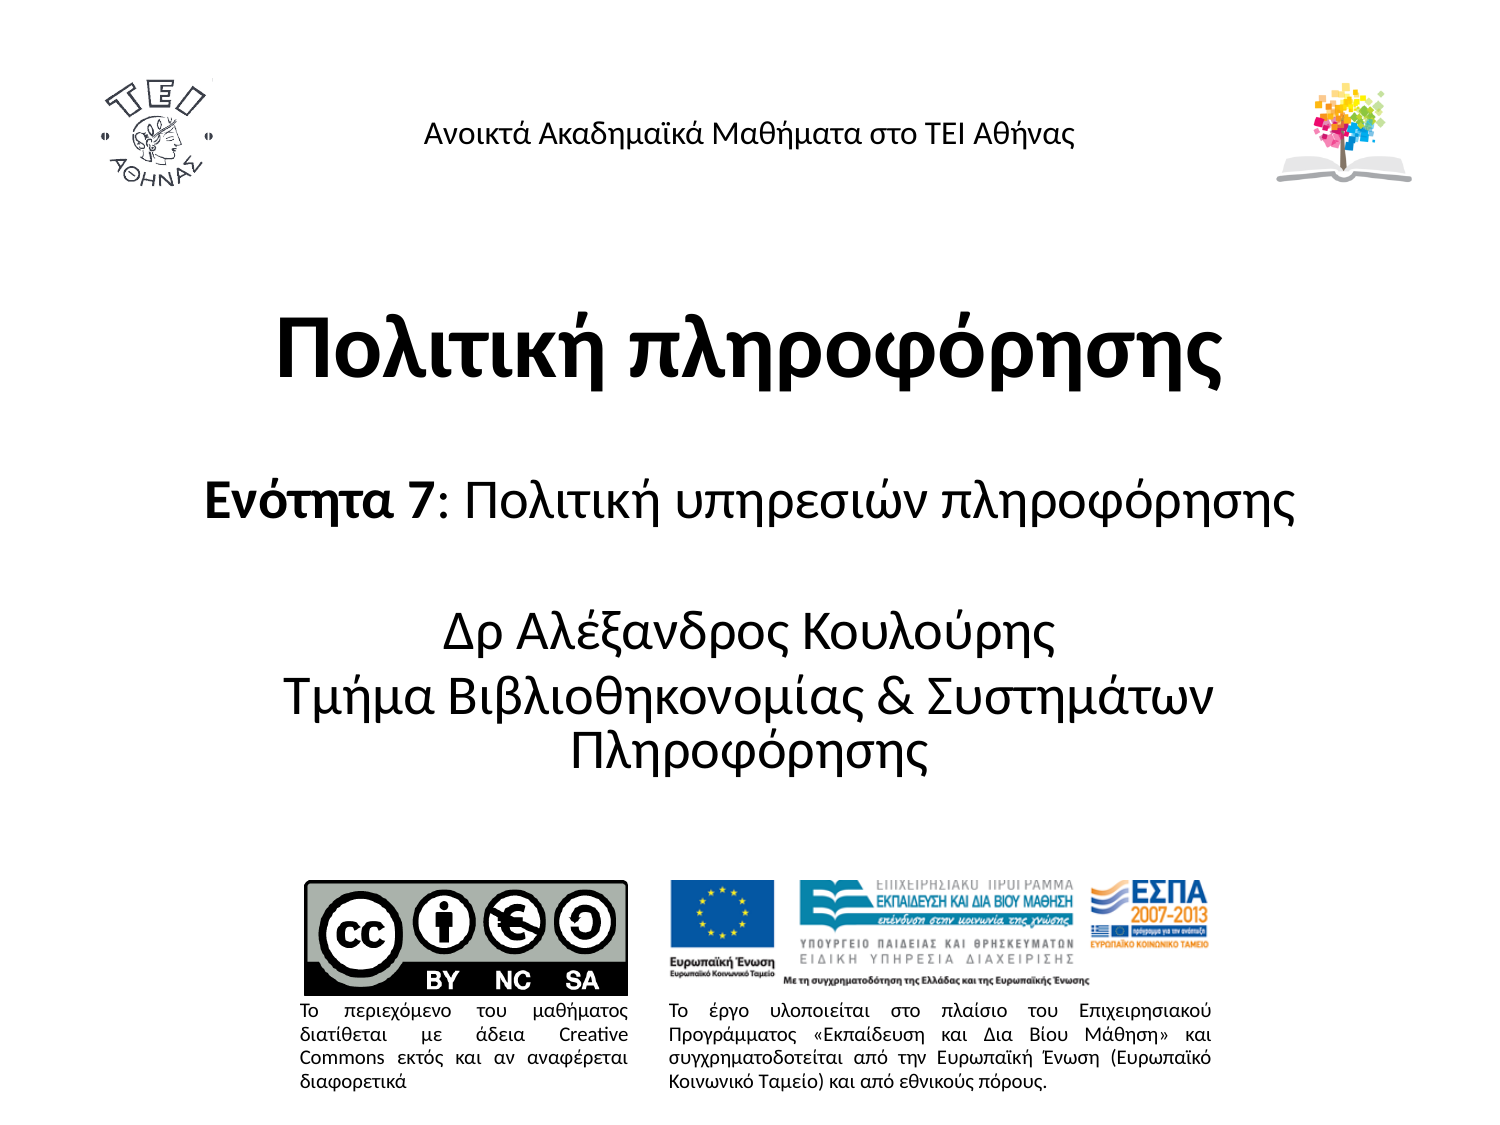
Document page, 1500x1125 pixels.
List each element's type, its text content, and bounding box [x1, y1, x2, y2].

table_header Το περιεχόμενο του μαθήματος διατίθεται με άδεια Creative Commons εκτός και αν αναφέρεται διαφορετικά [289, 999, 640, 1125]
picture [303, 880, 628, 996]
table_header Το έργο υλοποιείται στο πλαίσιο του Επιχειρησιακού Προγράμματος «Εκπαίδευση και Δια Βίου Μάθηση» και συγχρηματοδοτείται από την Ευρωπαϊκή Ένωση (Ευρωπαϊκό Κοινωνικό Ταμείο) και από εθνικούς πόρους. [640, 999, 1223, 1125]
picture [1273, 77, 1414, 185]
text_box Ανοικτά Ακαδημαϊκά Μαθήματα στο ΤΕΙ Αθήνας [217, 103, 1268, 159]
subtitle Ενότητα 7: Πολιτική υπηρεσιών πληροφόρησης Δρ Αλέξανδρος Κουλούρης Τμήμα Βιβλιοθηκονομίας & Συστημάτων Πληροφόρησης [156, 468, 1344, 796]
title Πολιτική πληροφόρησης [112, 219, 1388, 461]
picture [663, 880, 1214, 996]
picture [100, 77, 213, 193]
